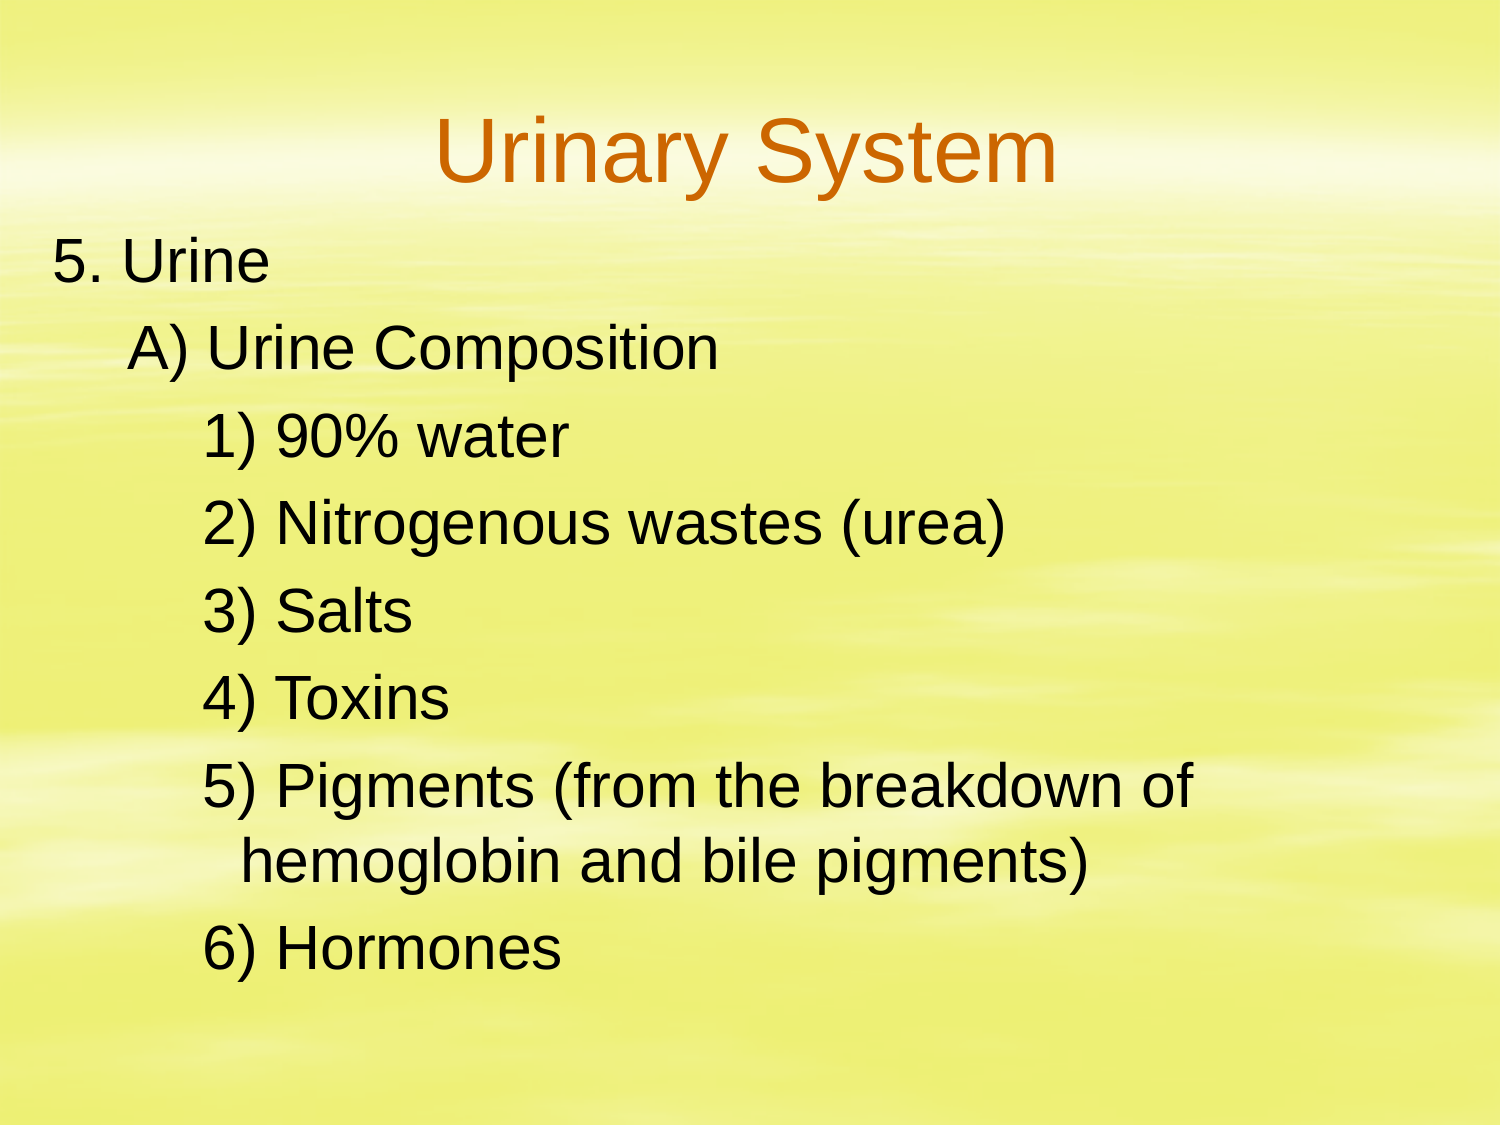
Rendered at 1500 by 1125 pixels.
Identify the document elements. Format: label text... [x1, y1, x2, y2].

title Urinary System [49, 37, 1446, 256]
list 5. Urine A) Urine Composition 1) 90% water 2) Nitrogenous wastes (urea) 3) Salts 4) Toxins 5) Pigments (from the breakdown of hemoglobin and bile pigments) 6) Hormones [37, 212, 1439, 939]
